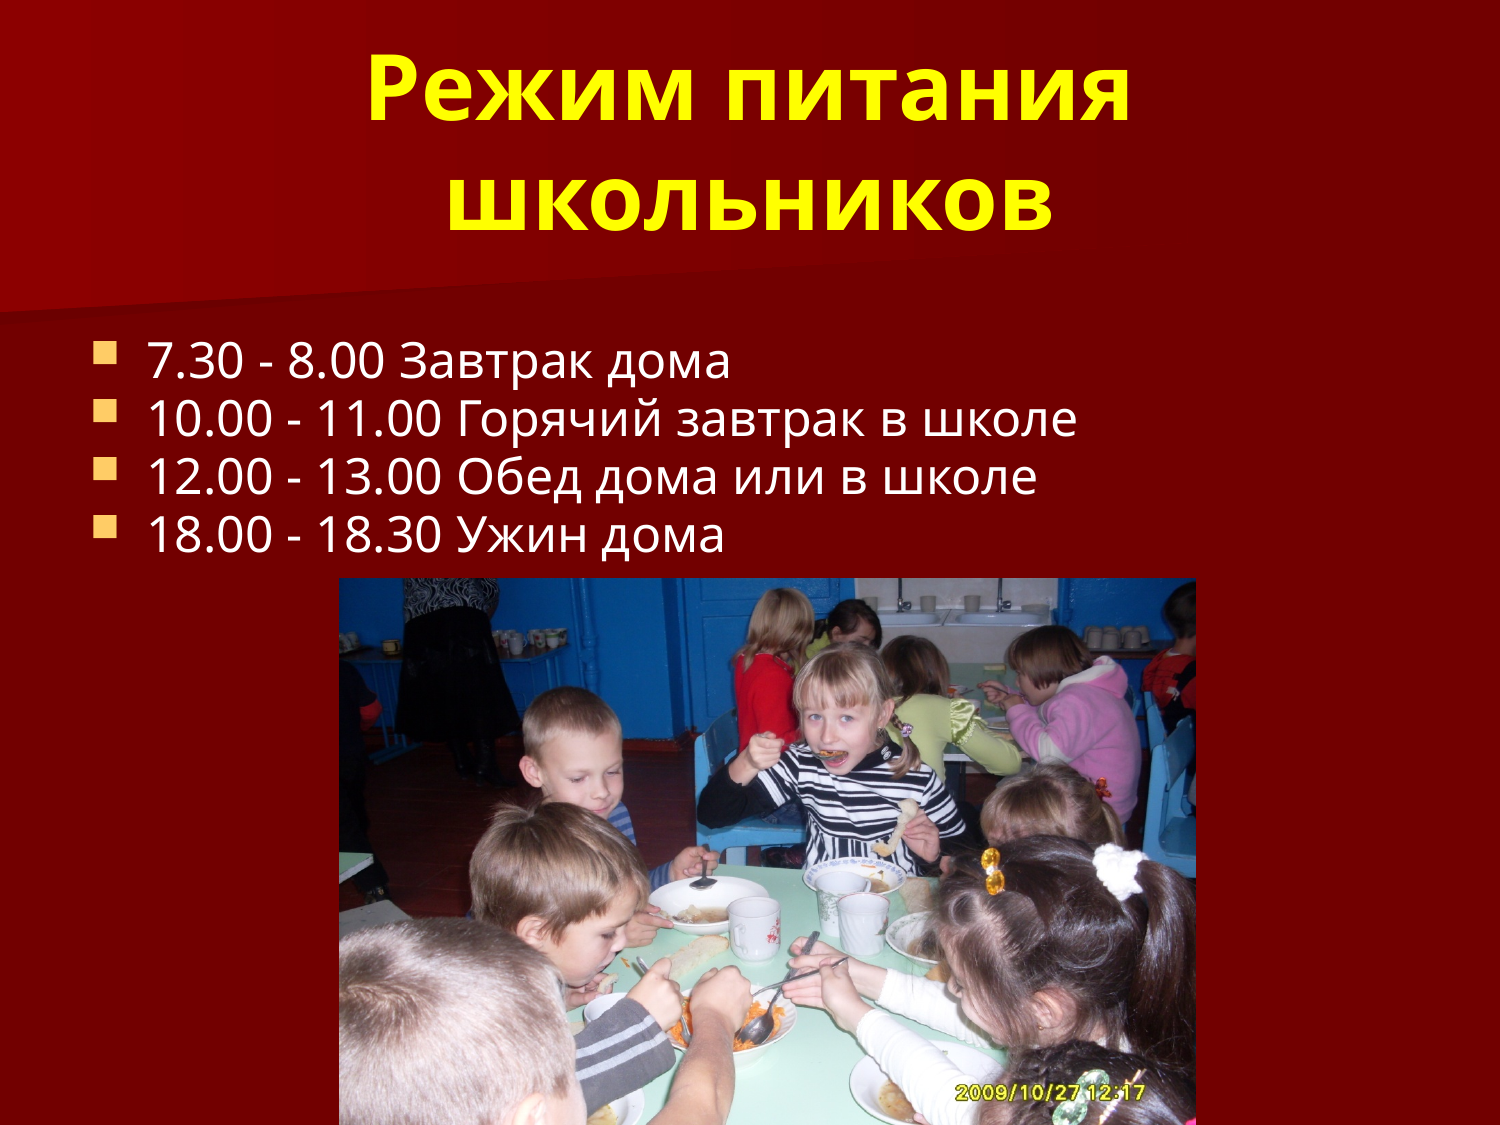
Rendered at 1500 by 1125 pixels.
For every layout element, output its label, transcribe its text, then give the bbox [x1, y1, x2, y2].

title Режим питания школьников [74, 44, 1426, 233]
picture [339, 577, 1196, 1125]
list 7.30 - 8.00 Завтрак дома 10.00 - 11.00 Горячий завтрак в школе 12.00 - 13.00 Обед дома или в школе 18.00 - 18.30 Ужин дома [74, 262, 1426, 1001]
